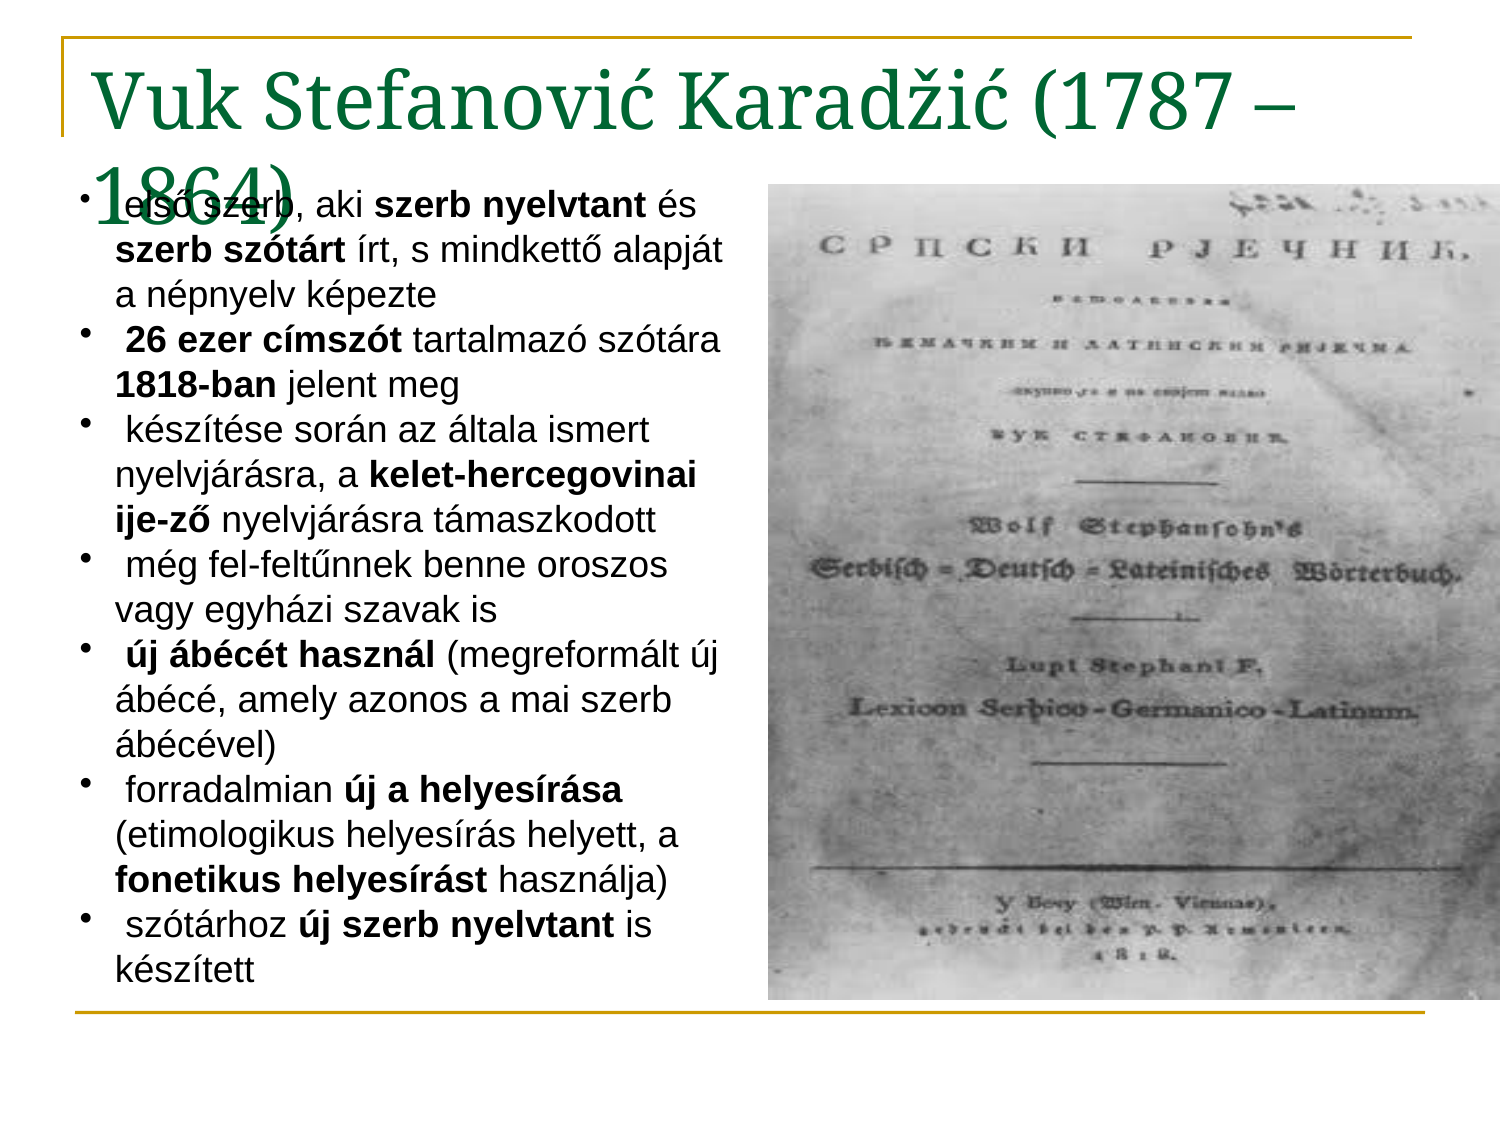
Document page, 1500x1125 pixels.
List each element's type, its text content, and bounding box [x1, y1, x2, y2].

picture [768, 184, 1500, 1000]
title Vuk Stefanović Karadžić (1787 – 1864) [76, 42, 1428, 196]
text_box első szerb, aki szerb nyelvtant és szerb szótárt írt, s mindkettő alapját a népnyelv képezte 26 ezer címszót tartalmazó szótára 1818-ban jelent meg készítése során az általa ismert nyelvjárásra, a kelet-hercegovinai ije-ző nyelvjárásra támaszkodott még fel-feltűnnek benne oroszos vagy egyházi szavak is új ábécét használ (megreformált új ábécé, amely azonos a mai szerb ábécével) forradalmian új a helyesírása (etimologikus helyesírás helyett, a fonetikus helyesírást használja) szótárhoz új szerb nyelvtant is készített [64, 172, 762, 998]
